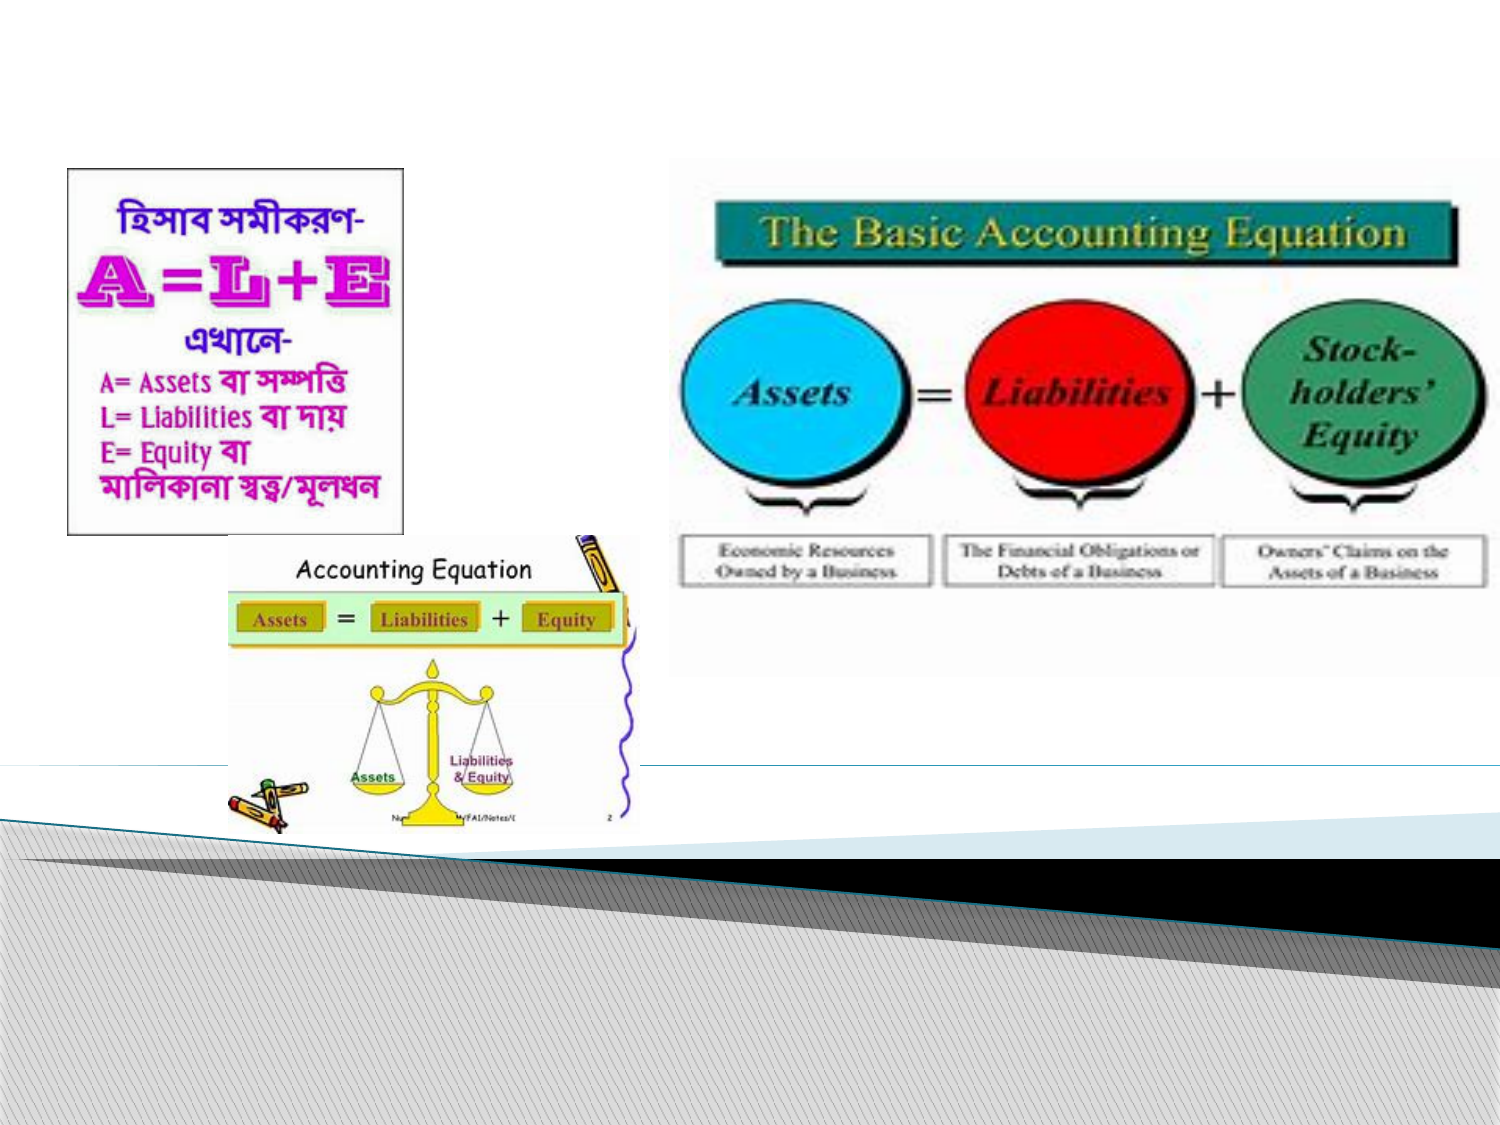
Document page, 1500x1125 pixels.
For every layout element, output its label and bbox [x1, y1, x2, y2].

subtitle [645, 592, 1388, 790]
picture [668, 158, 1500, 677]
subtitle [112, 592, 222, 790]
picture [67, 168, 640, 835]
picture [5, 859, 1500, 989]
